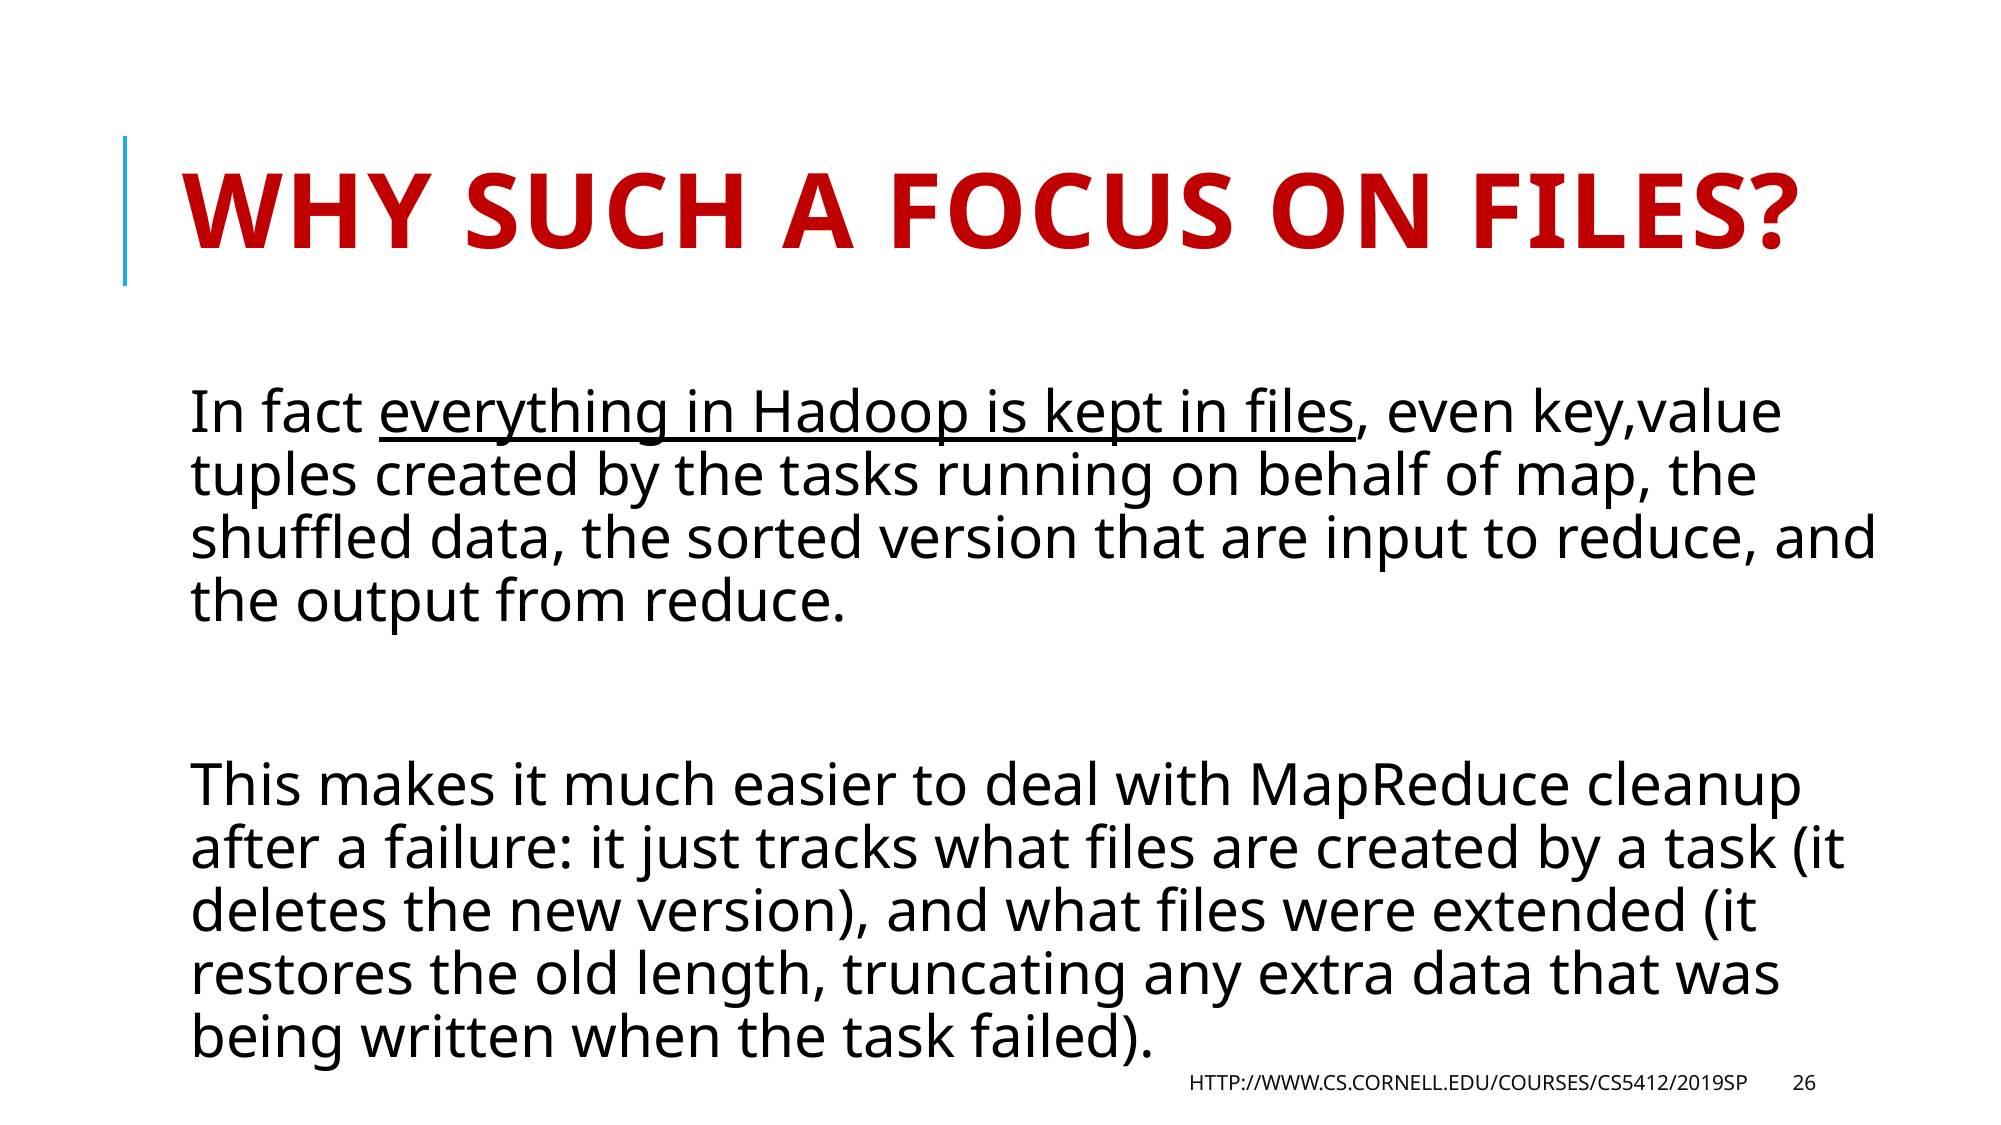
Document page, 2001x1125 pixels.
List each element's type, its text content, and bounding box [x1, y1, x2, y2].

list In fact everything in Hadoop is kept in files, even key,value tuples created by the tasks running on behalf of map, the shuffled data, the sorted version that are input to reduce, and the output from reduce. This makes it much easier to deal with MapReduce cleanup after a failure: it just tracks what files are created by a task (it deletes the new version), and what files were extended (it restores the old length, truncating any extra data that was being written when the task failed). [168, 375, 1938, 1035]
footer http://www.cs.cornell.edu/courses/cs5412/2019sp [794, 1061, 1763, 1107]
slide_number 26 [1777, 1061, 1938, 1107]
title Why such a focus on files? [168, 96, 1938, 342]
